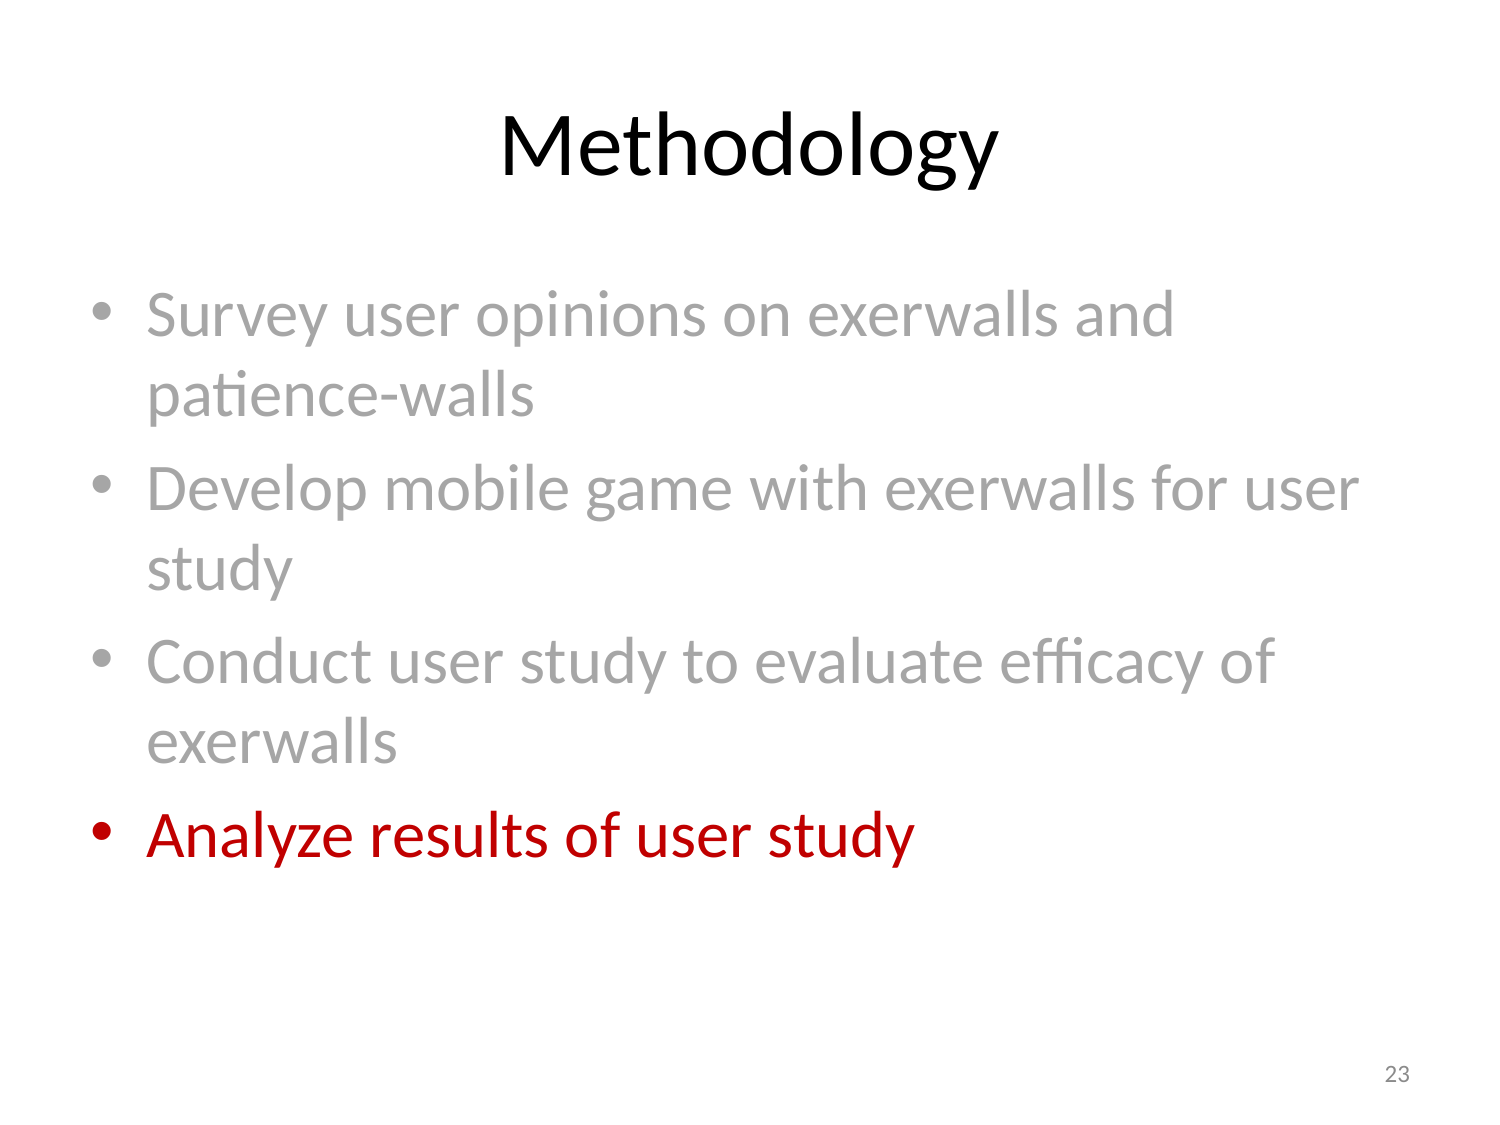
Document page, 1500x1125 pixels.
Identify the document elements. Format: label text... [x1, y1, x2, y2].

title Methodology [75, 45, 1425, 233]
list Survey user opinions on exerwalls and patience-walls Develop mobile game with exerwalls for user study Conduct user study to evaluate efficacy of exerwalls Analyze results of user study [75, 262, 1425, 1005]
slide_number 23 [1074, 1042, 1425, 1103]
